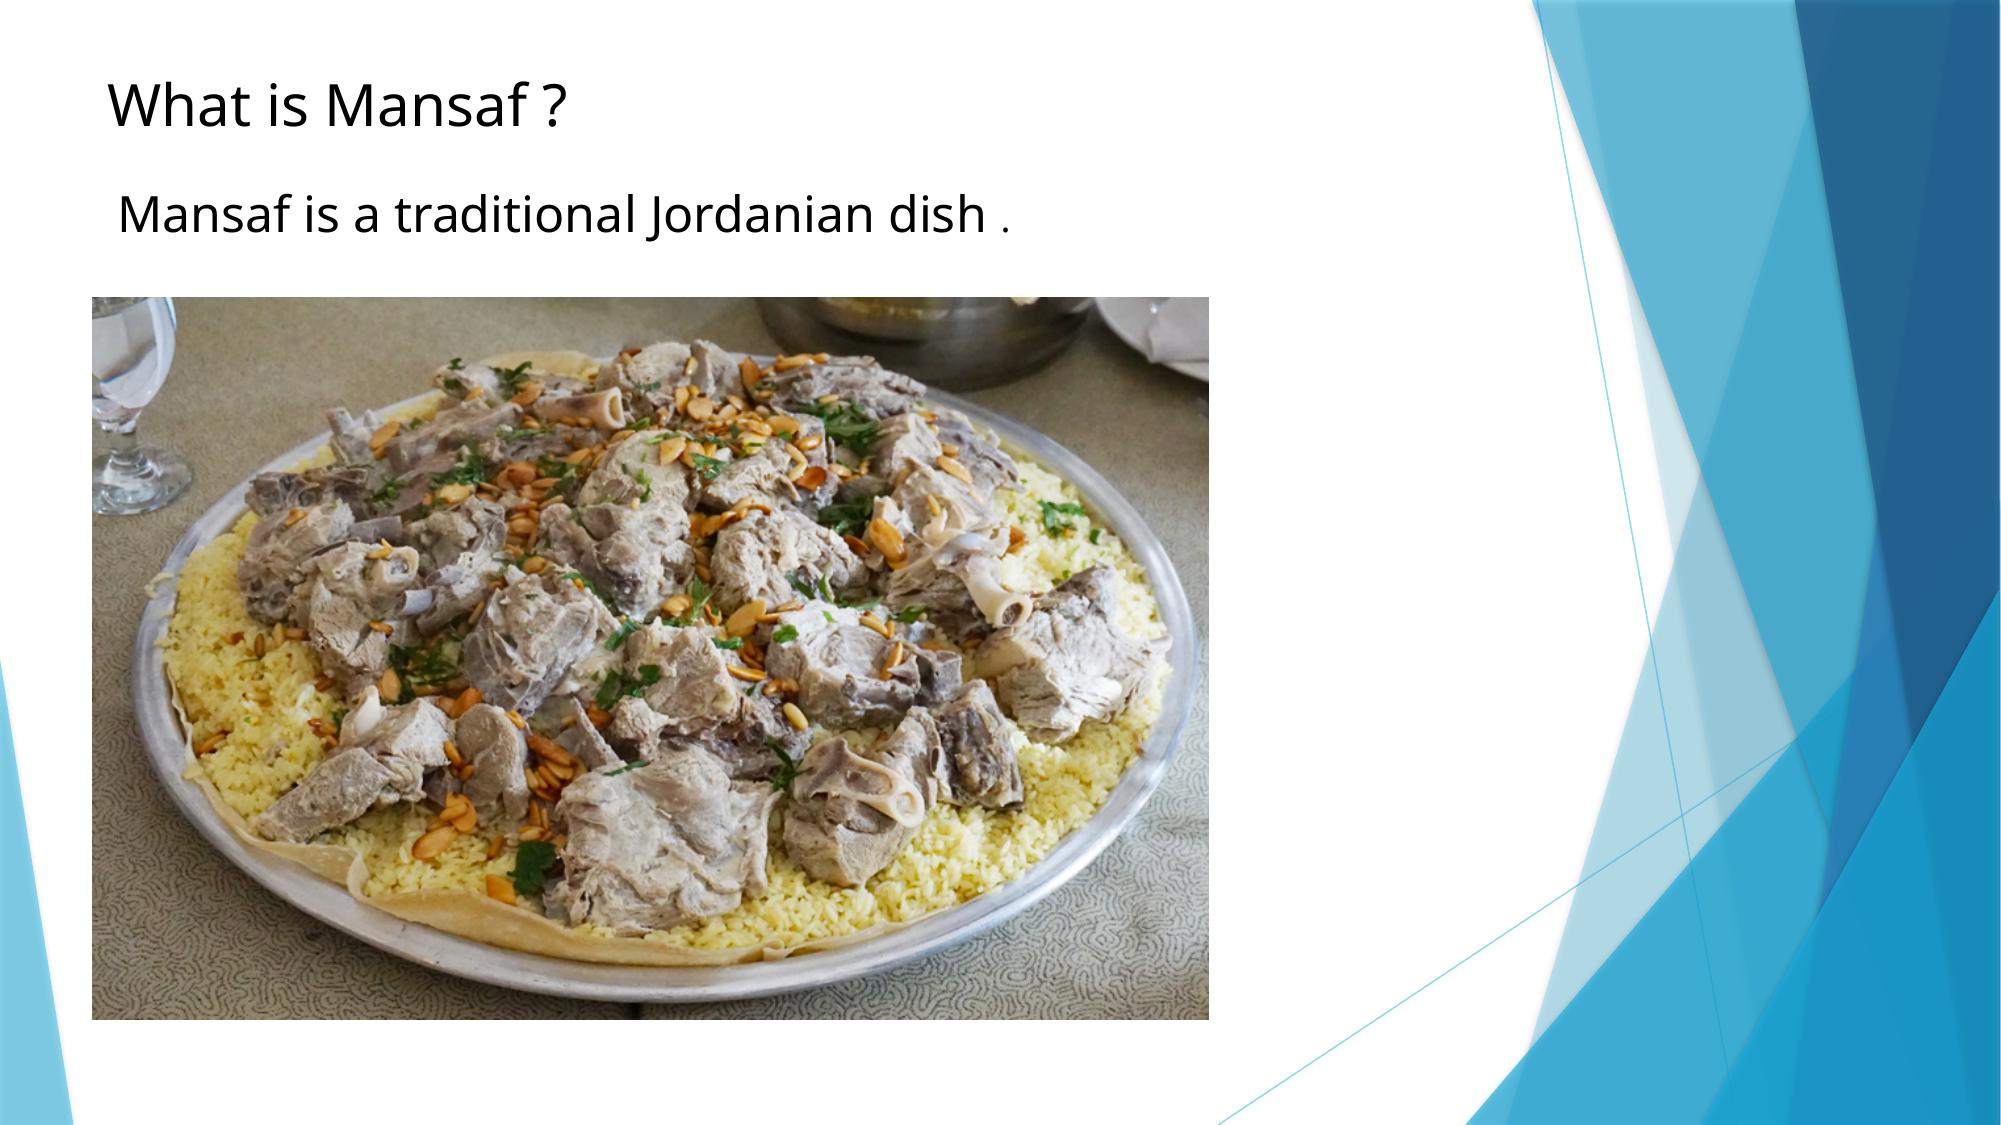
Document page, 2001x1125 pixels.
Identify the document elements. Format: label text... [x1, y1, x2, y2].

picture [92, 297, 1210, 1021]
text_box What is Mansaf ? Mansaf is a traditional Jordanian dish . [92, 60, 1150, 296]
